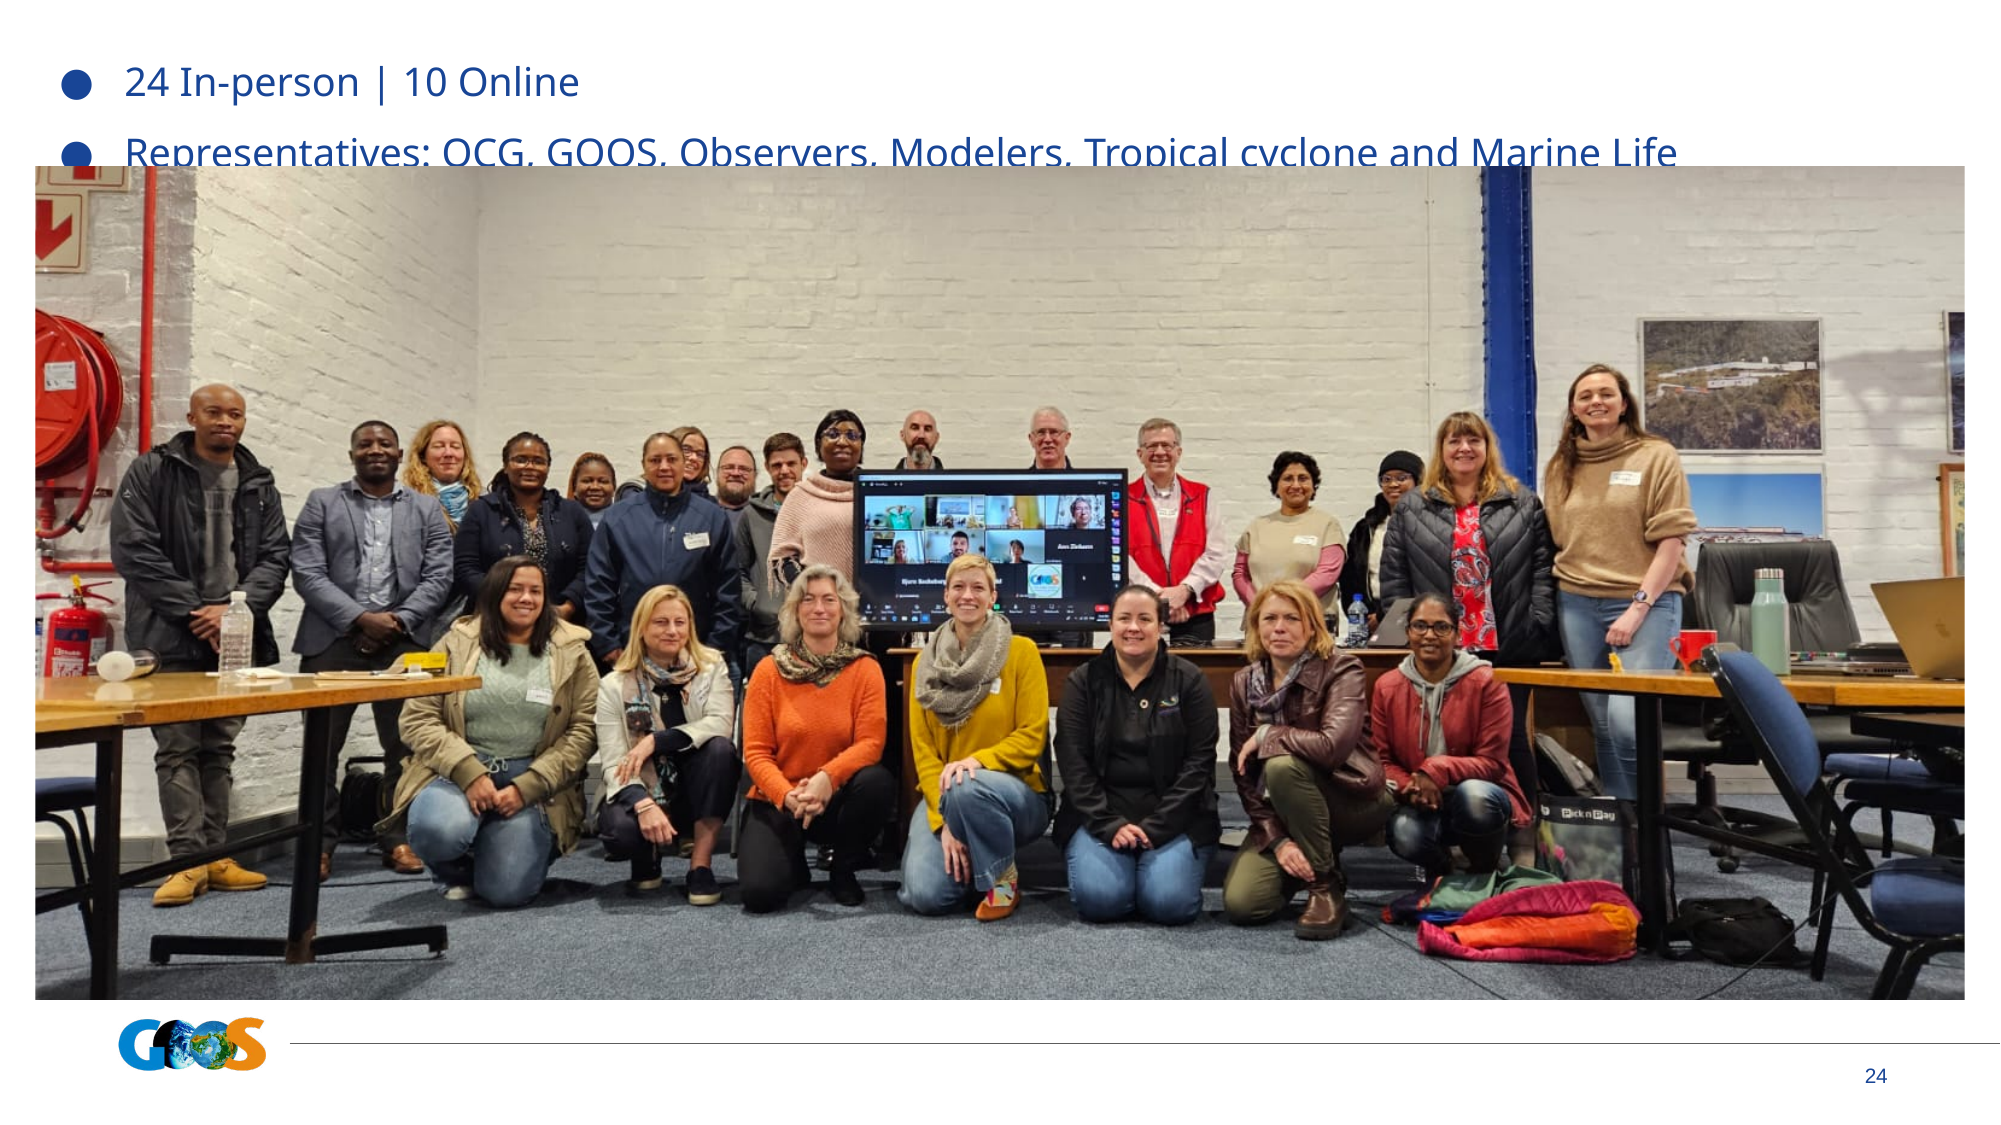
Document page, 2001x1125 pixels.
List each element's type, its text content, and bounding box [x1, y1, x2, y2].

slide_number ‹#› [1845, 1065, 1888, 1097]
list 24 In-person | 10 Online Representatives: OCG, GOOS, Observers, Modelers, Tropical cyclone and Marine Life researchers [35, 33, 1885, 166]
picture [118, 1016, 266, 1071]
picture [35, 166, 1965, 1000]
